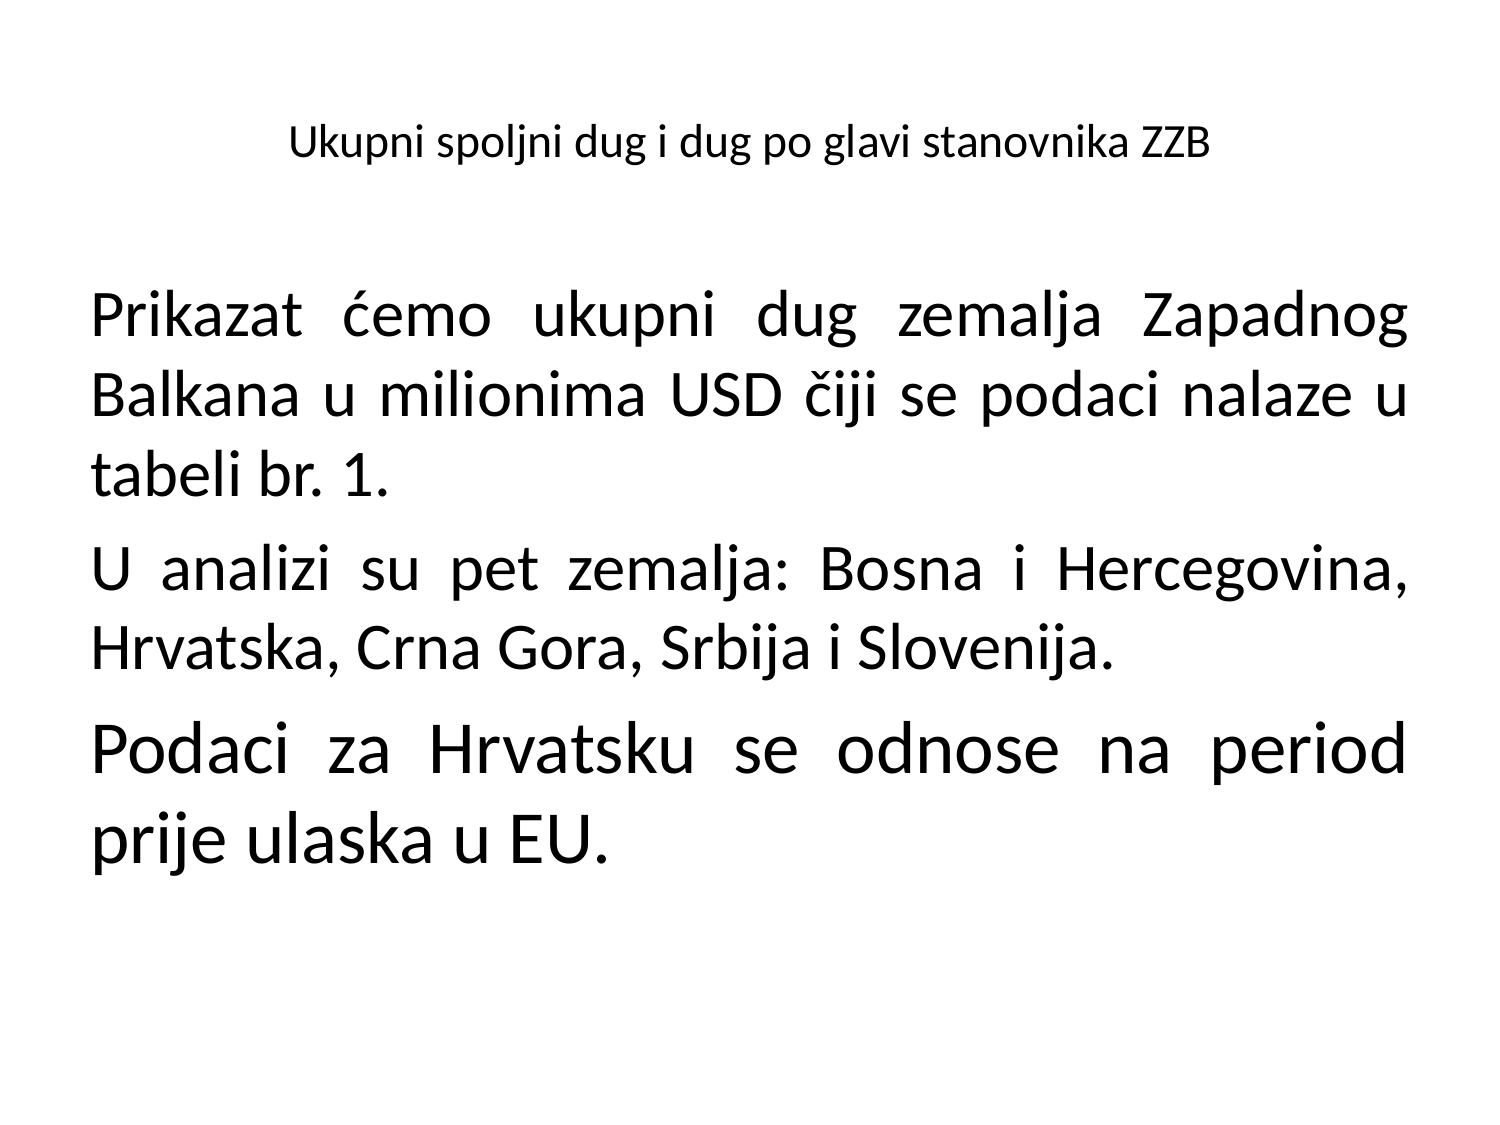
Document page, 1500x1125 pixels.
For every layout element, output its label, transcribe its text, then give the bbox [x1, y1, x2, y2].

title Ukupni spoljni dug i dug po glavi stanovnika ZZB [75, 45, 1425, 233]
list Prikazat ćemo ukupni dug zemalja Zapadnog Balkana u milionima USD čiji se podaci nalaze u tabeli br. 1. U analizi su pet zemalja: Bosna i Hercegovina, Hrvatska, Crna Gora, Srbija i Slovenija. Podaci za Hrvatsku se odnose na period prije ulaska u EU. [75, 262, 1425, 1005]
